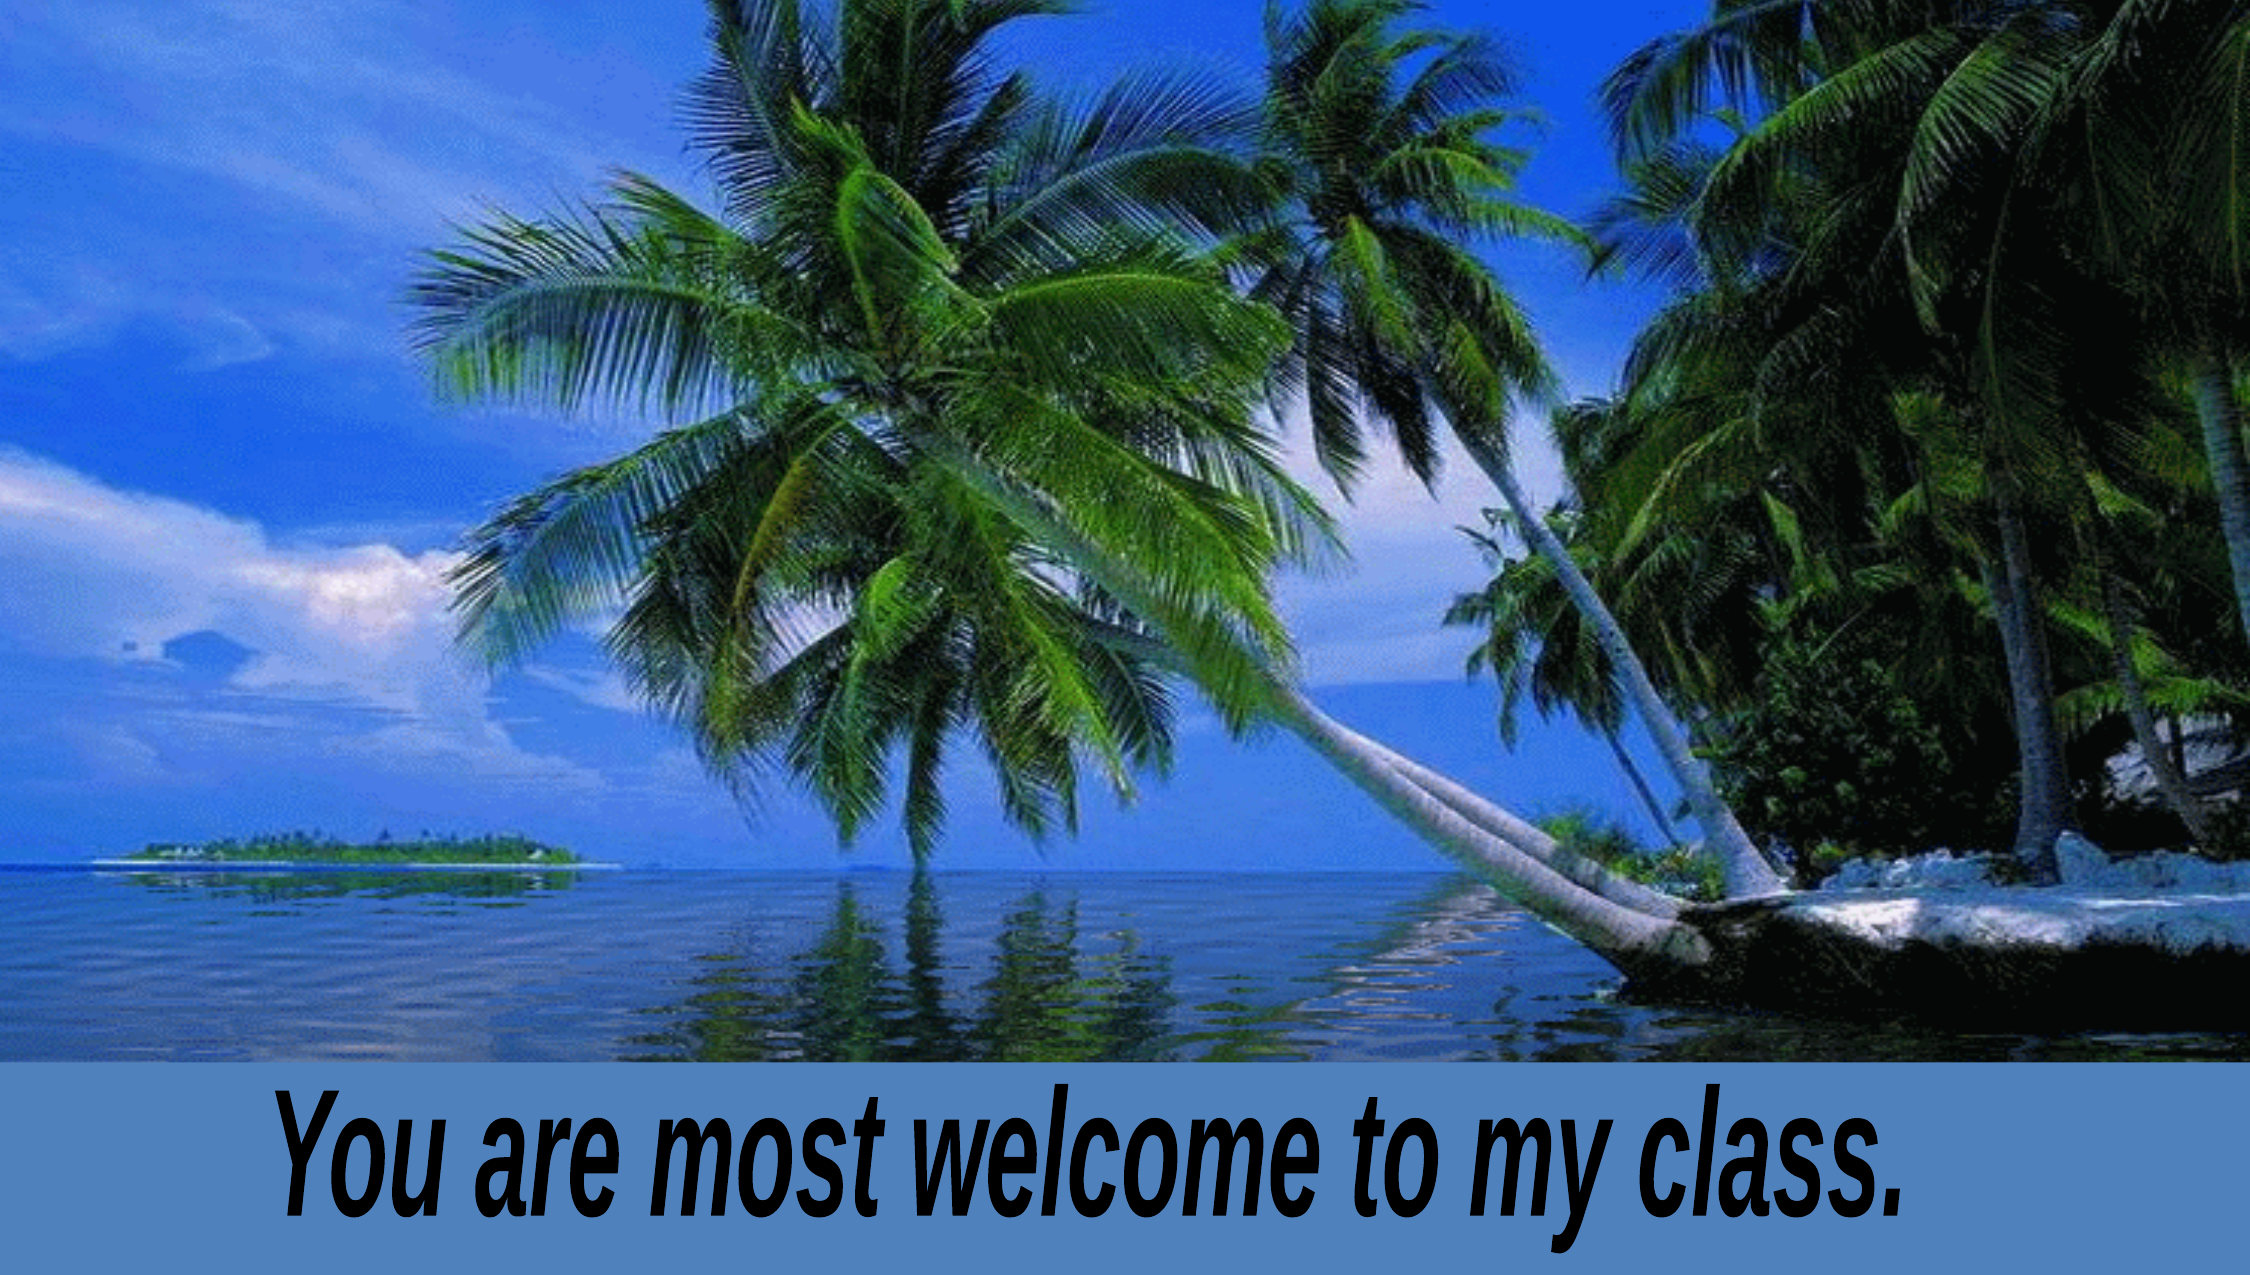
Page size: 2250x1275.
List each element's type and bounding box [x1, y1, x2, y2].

picture [0, 0, 2250, 1060]
text_box [0, 1060, 2250, 1275]
